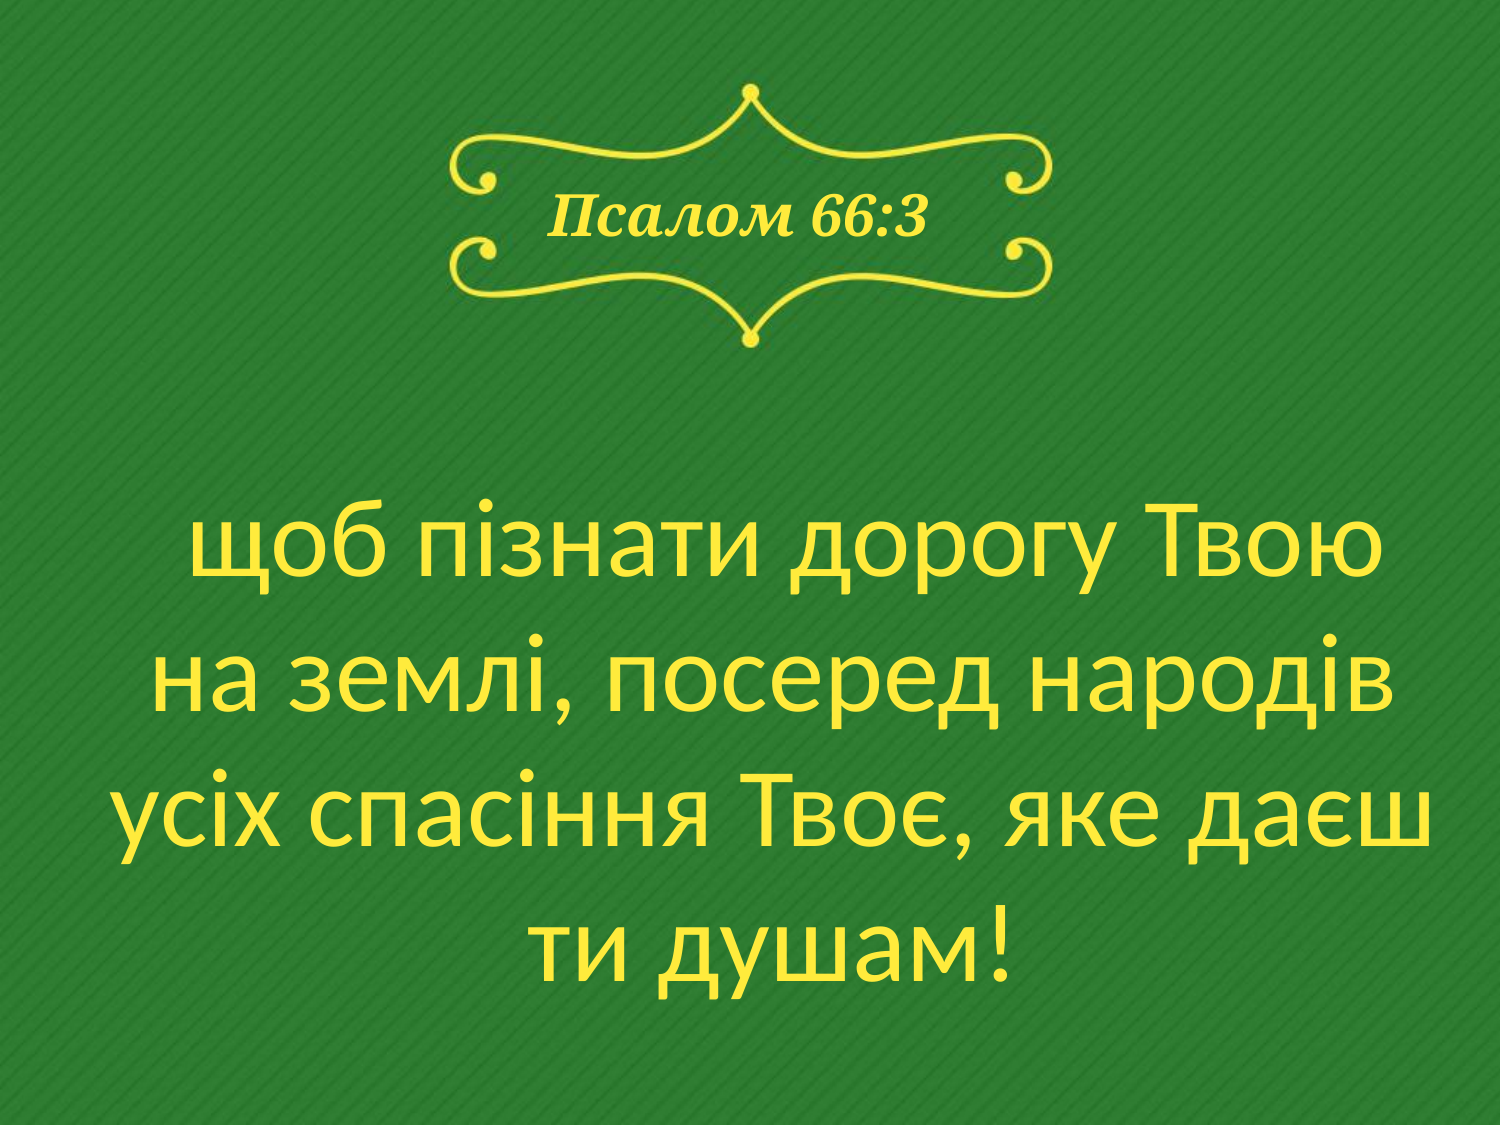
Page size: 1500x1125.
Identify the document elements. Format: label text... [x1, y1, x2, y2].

picture [0, 0, 1500, 1125]
title Псалом 66:3 [454, 160, 1022, 256]
text_box щоб пізнати дорогу Твою на землі, посеред народів усіх спасіння Твоє, яке даєш ти душам! [94, 338, 1453, 1012]
